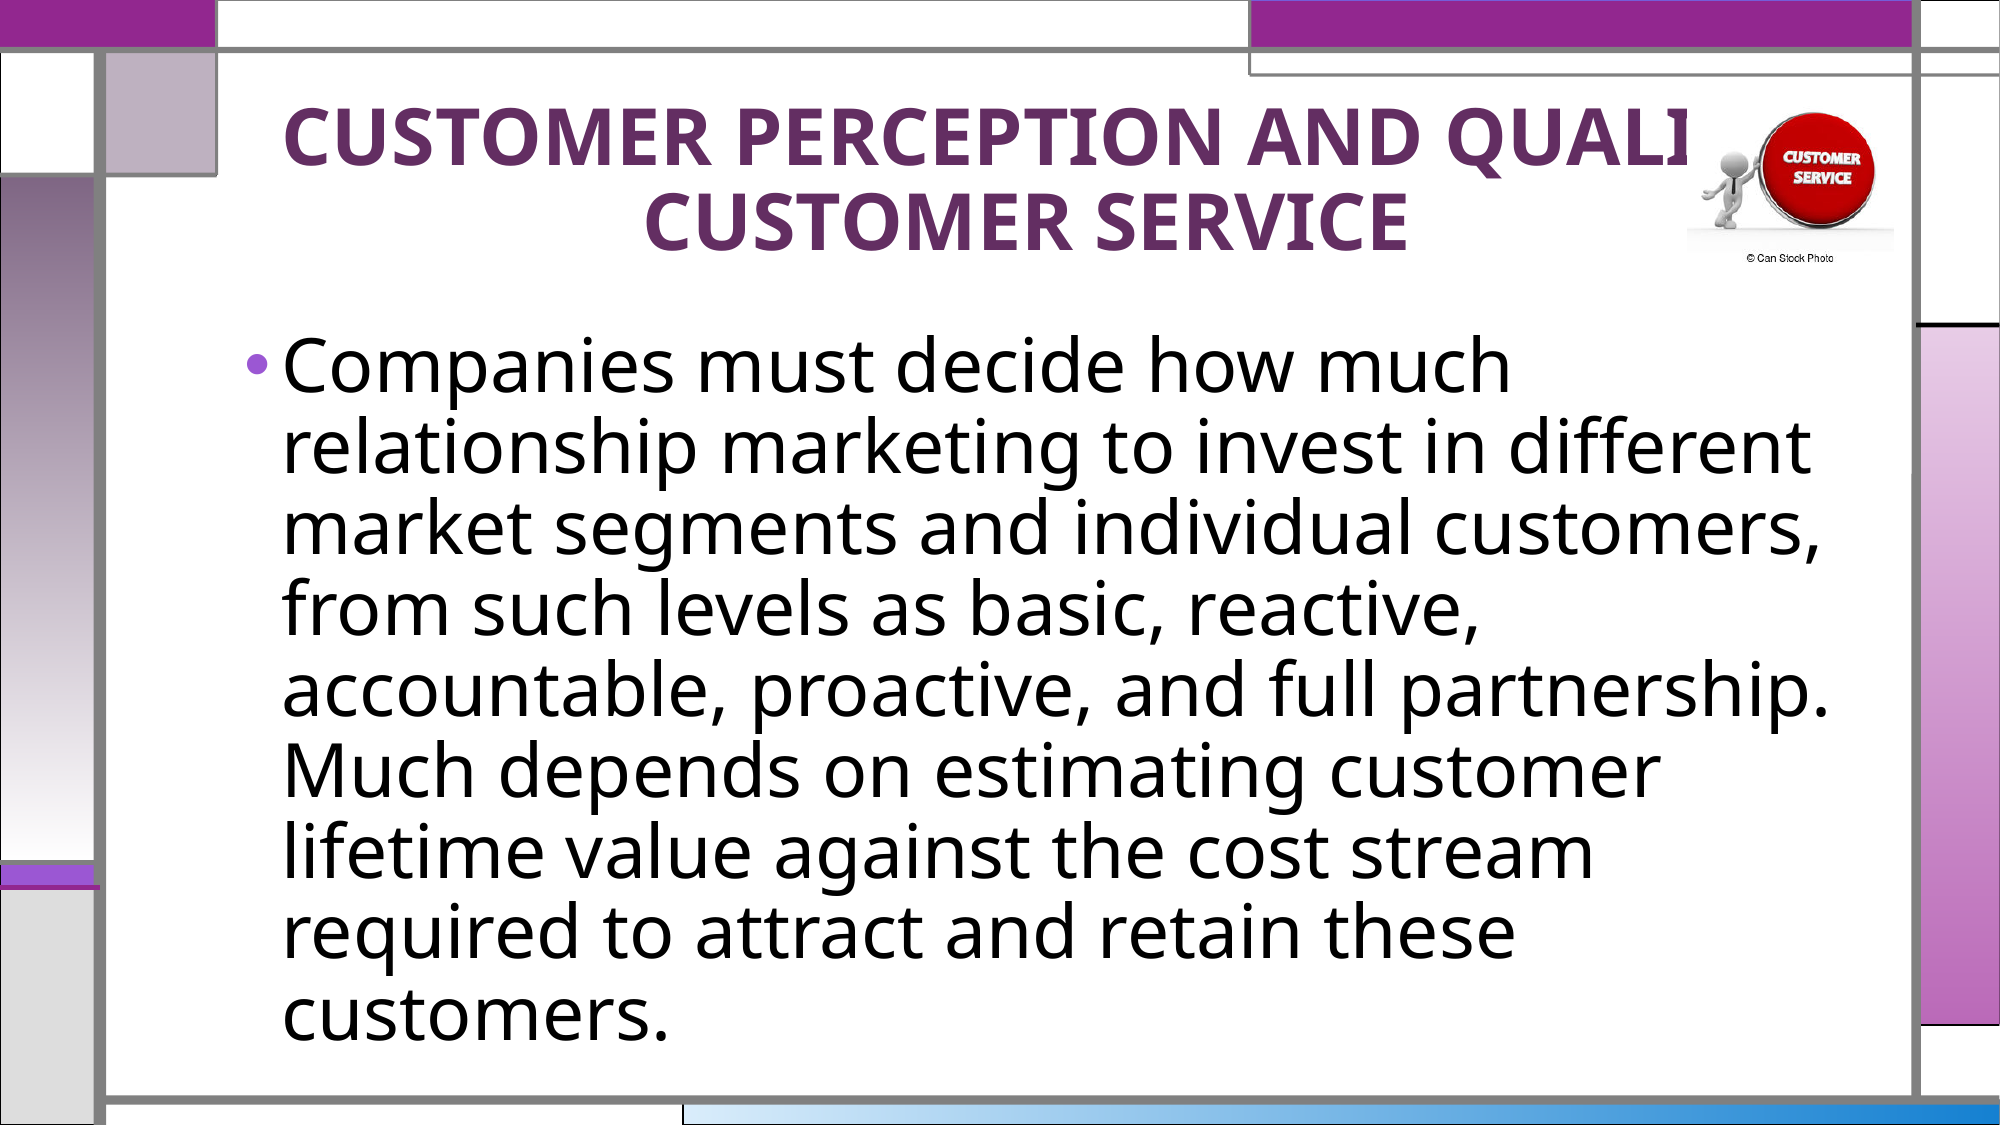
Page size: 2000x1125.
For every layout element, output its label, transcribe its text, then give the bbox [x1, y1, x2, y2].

list Companies must decide how much relationship marketing to invest in different market segments and individual customers, from such levels as basic, reactive, accountable, proactive, and full partnership. Much depends on estimating customer lifetime value against the cost stream required to attract and retain these customers. [229, 320, 1850, 1008]
picture [1687, 99, 1894, 264]
title CUSTOMER PERCEPTION AND QUALITY CUSTOMER SERVICE [249, 87, 1825, 275]
